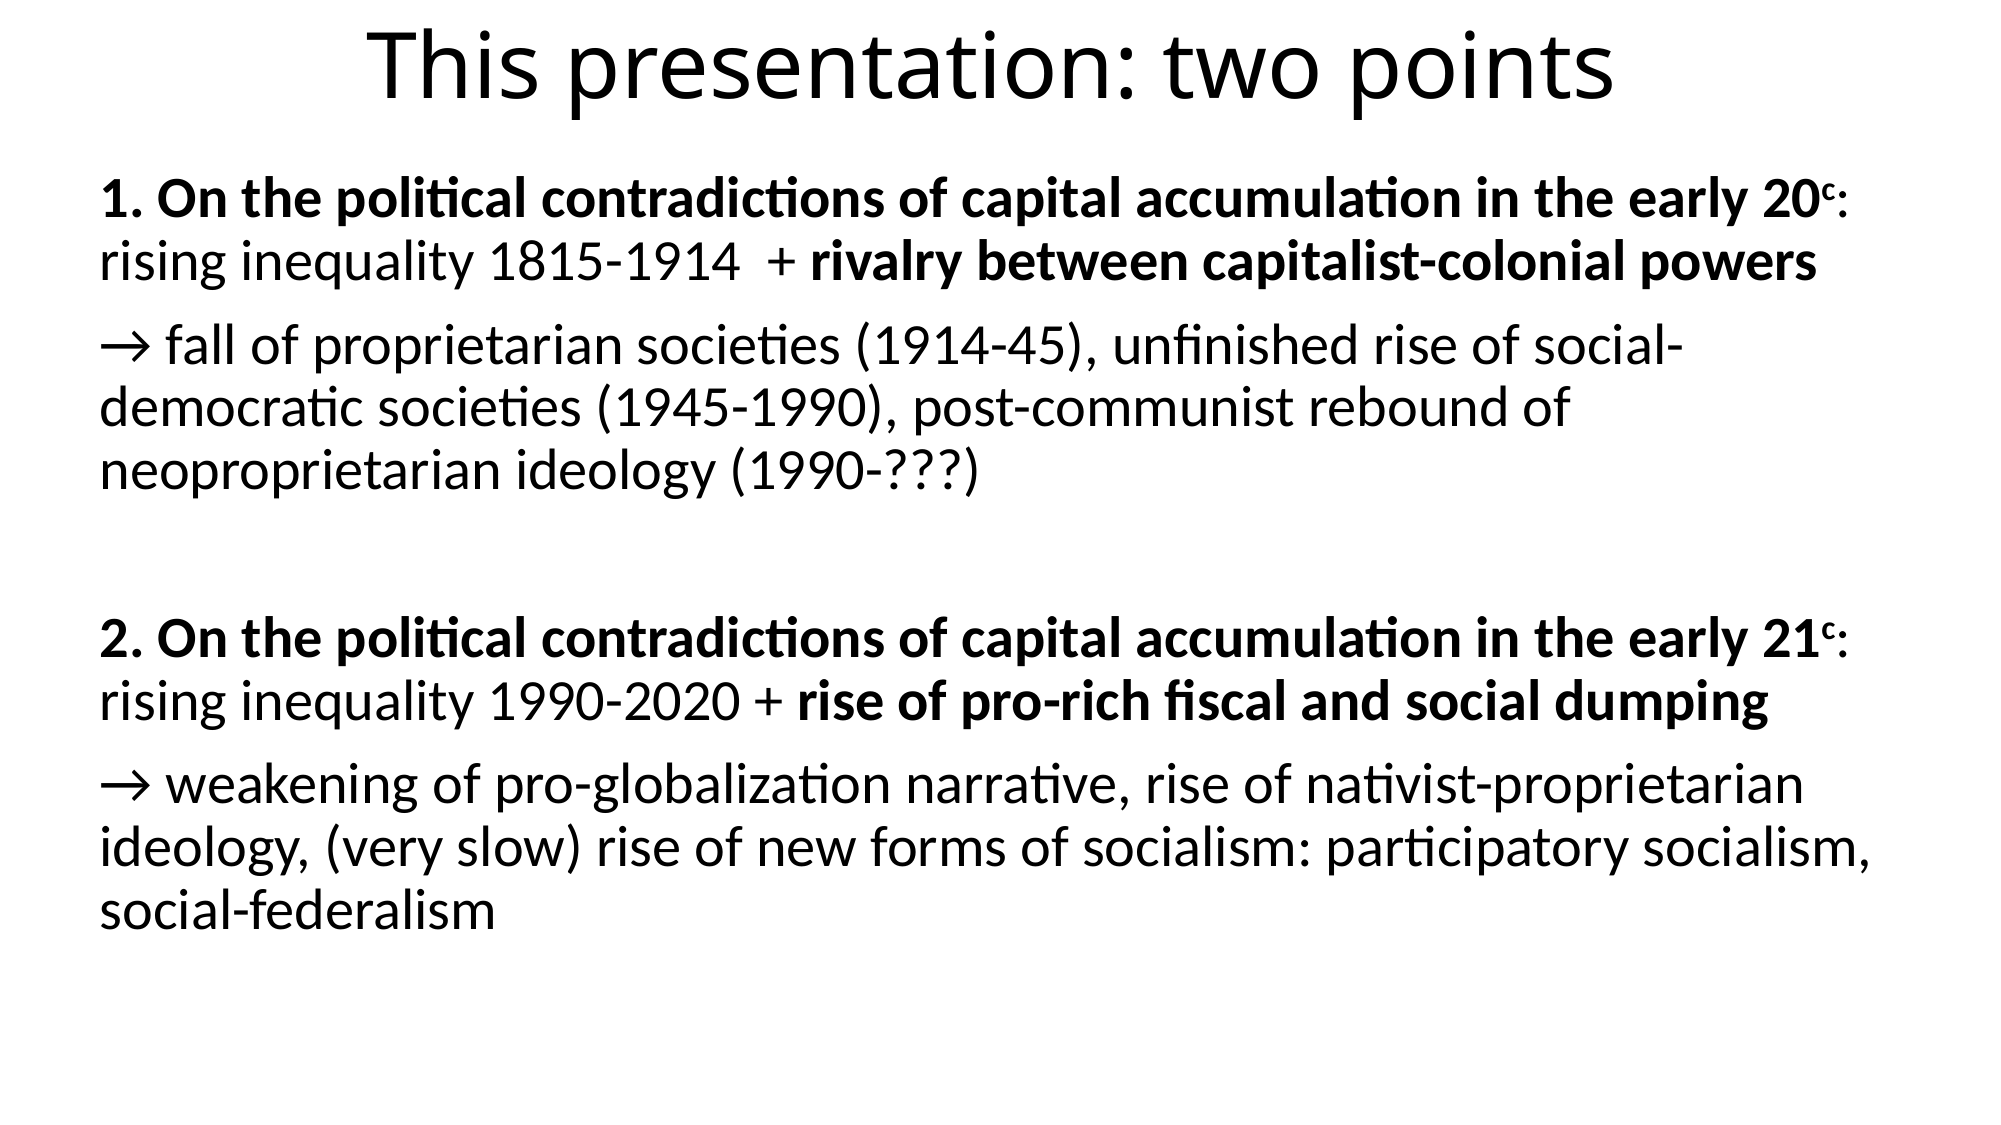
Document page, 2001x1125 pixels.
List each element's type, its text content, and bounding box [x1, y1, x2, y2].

list 1. On the political contradictions of capital accumulation in the early 20c: rising inequality 1815-1914 + rivalry between capitalist-colonial powers → fall of proprietarian societies (1914-45), unfinished rise of social-democratic societies (1945-1990), post-communist rebound of neoproprietarian ideology (1990-???) 2. On the political contradictions of capital accumulation in the early 21c: rising inequality 1990-2020 + rise of pro-rich fiscal and social dumping → weakening of pro-globalization narrative, rise of nativist-proprietarian ideology, (very slow) rise of new forms of socialism: participatory socialism, social-federalism [84, 159, 1931, 1011]
title This presentation: two points [129, 11, 1855, 126]
